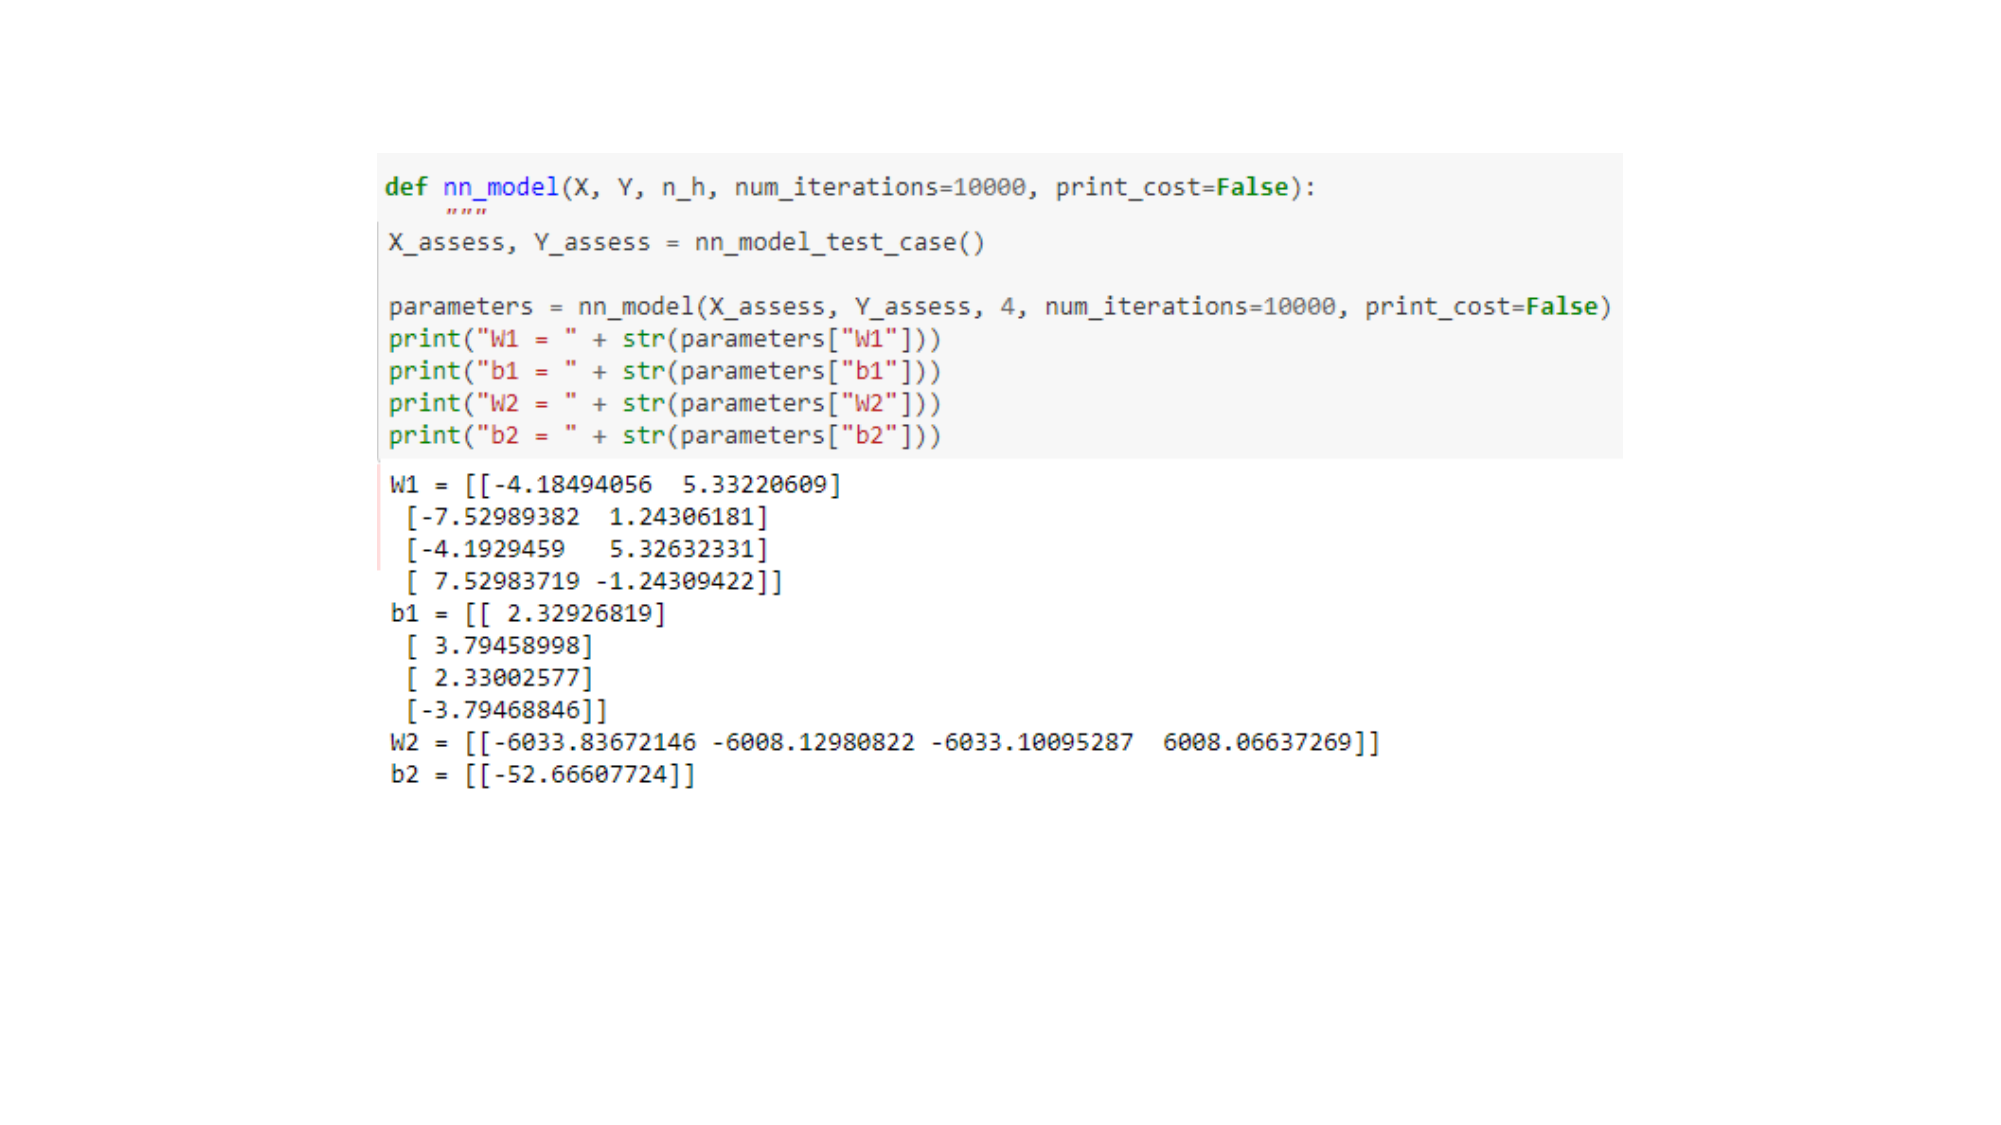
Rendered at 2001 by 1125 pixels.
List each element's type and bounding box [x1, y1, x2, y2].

picture [376, 153, 1624, 801]
